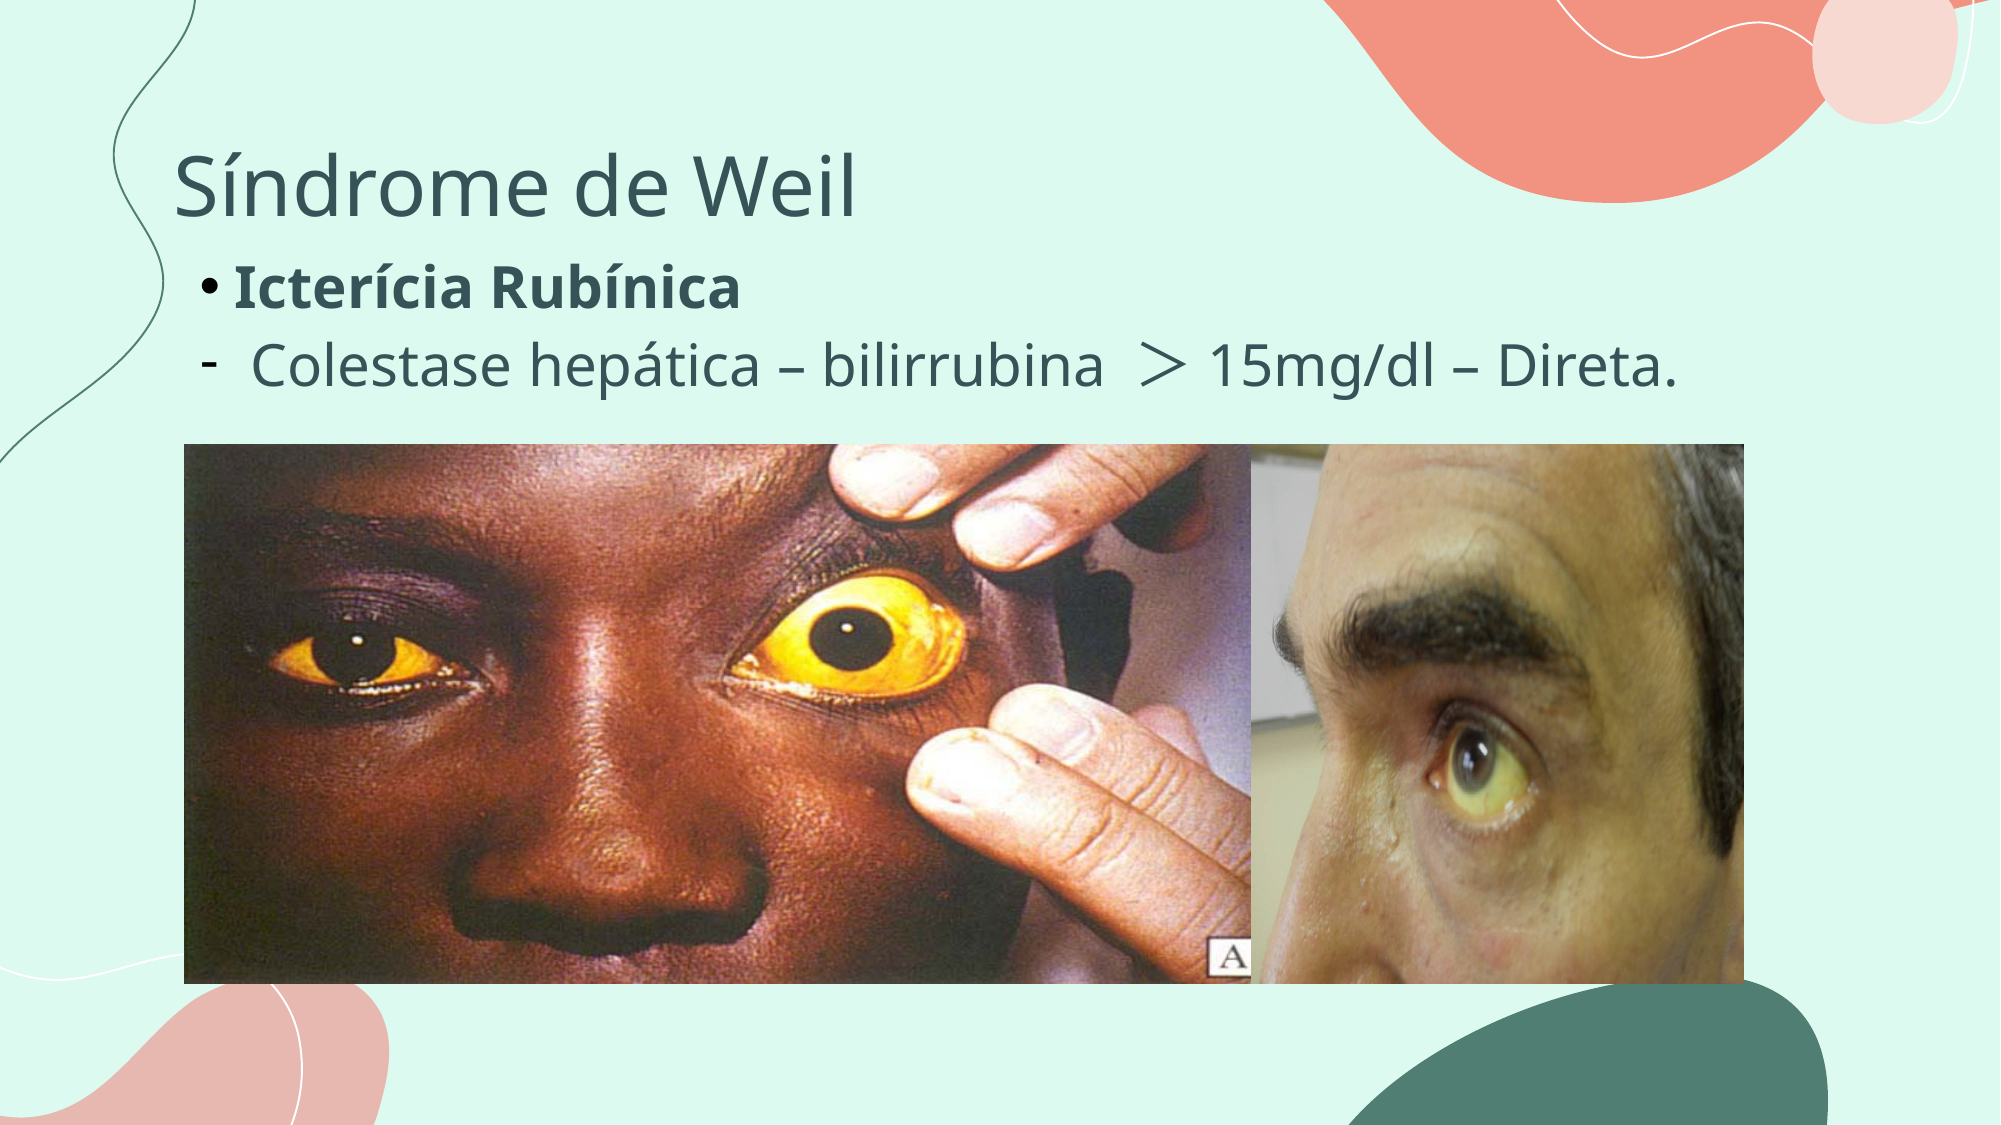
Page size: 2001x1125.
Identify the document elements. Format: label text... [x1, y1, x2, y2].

text_box Icterícia Rubínica Colestase hepática – bilirrubina ＞15mg/dl – Direta. [184, 243, 1732, 443]
title Síndrome de Weil [159, 117, 1846, 243]
picture [184, 444, 1744, 984]
